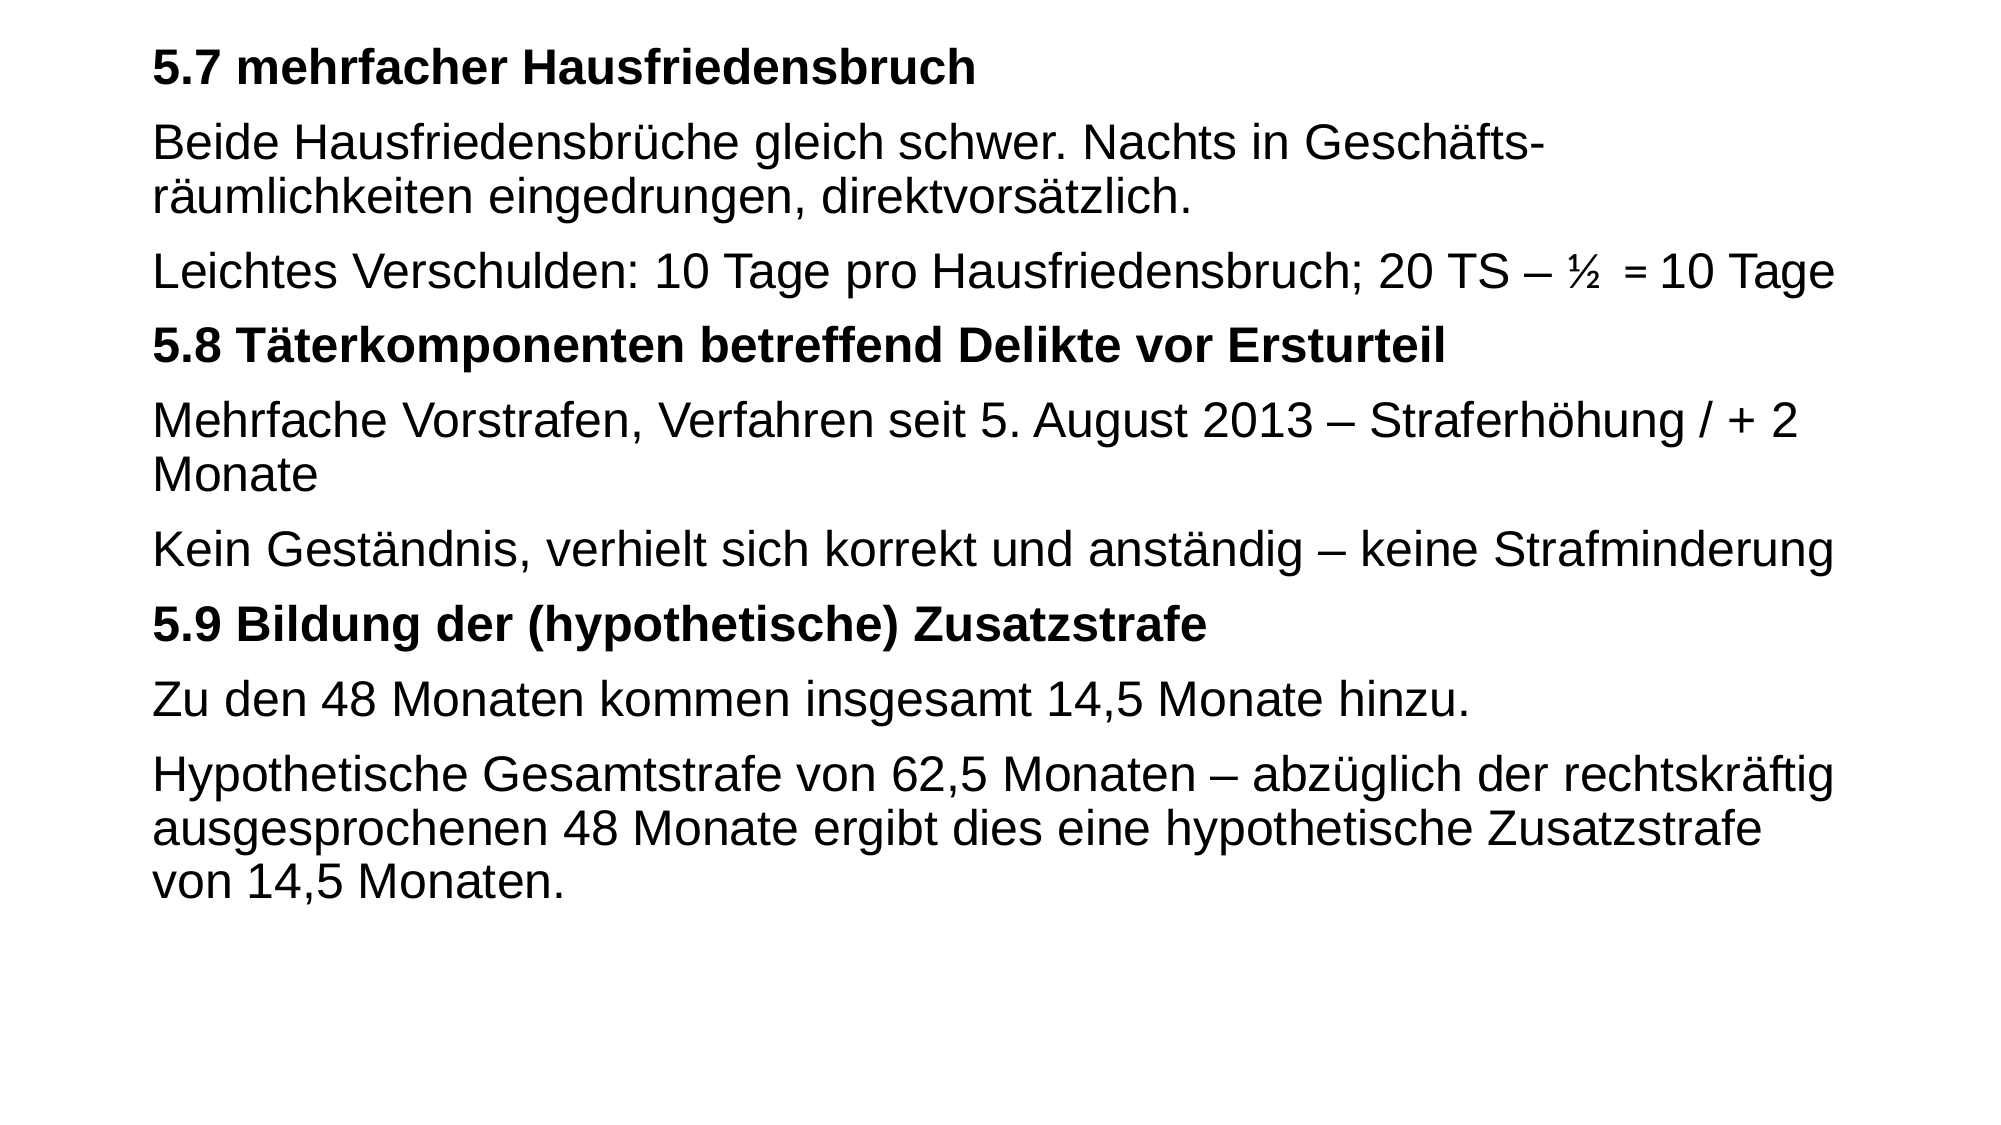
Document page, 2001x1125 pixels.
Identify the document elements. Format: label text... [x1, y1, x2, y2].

list 5.7 mehrfacher Hausfriedensbruch Beide Hausfriedensbrüche gleich schwer. Nachts in Geschäfts-räumlichkeiten eingedrungen, direktvorsätzlich. Leichtes Verschulden: 10 Tage pro Hausfriedensbruch; 20 TS – ½ = 10 Tage 5.8 Täterkomponenten betreffend Delikte vor Ersturteil Mehrfache Vorstrafen, Verfahren seit 5. August 2013 – Straferhöhung / + 2 Monate Kein Geständnis, verhielt sich korrekt und anständig – keine Strafminderung 5.9 Bildung der (hypothetische) Zusatzstrafe Zu den 48 Monaten kommen insgesamt 14,5 Monate hinzu. Hypothetische Gesamtstrafe von 62,5 Monaten – abzüglich der rechtskräftig ausgesprochenen 48 Monate ergibt dies eine hypothetische Zusatzstrafe von 14,5 Monaten. [137, 33, 1863, 1014]
